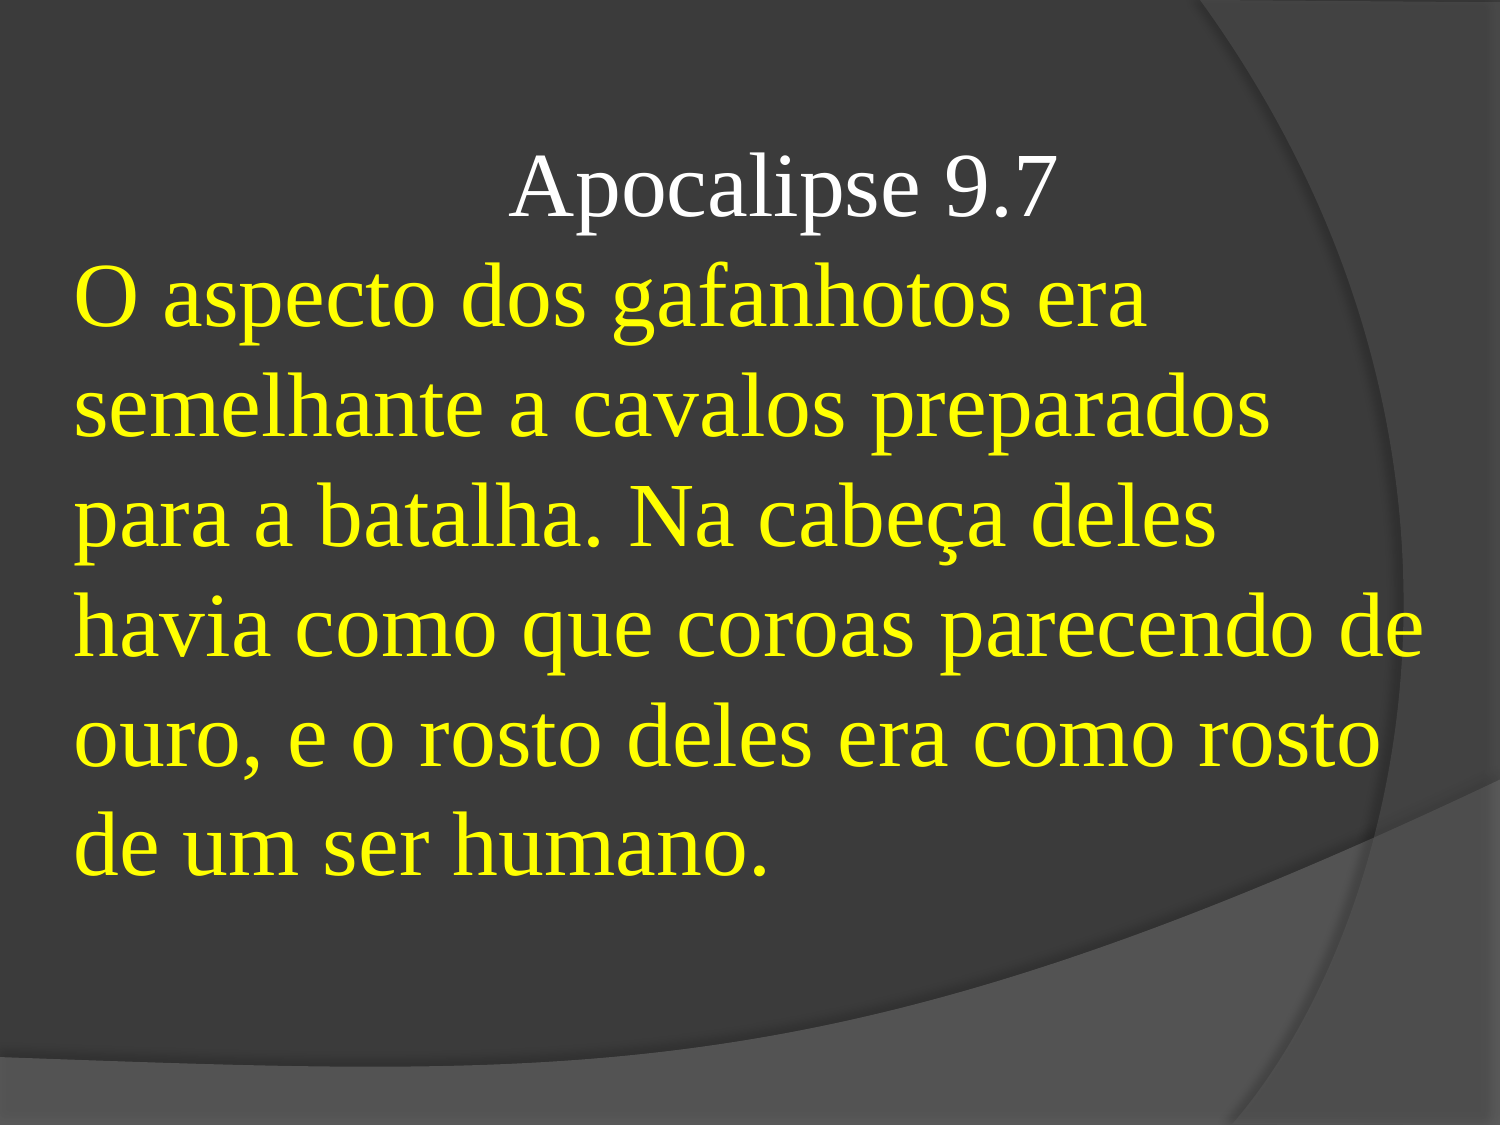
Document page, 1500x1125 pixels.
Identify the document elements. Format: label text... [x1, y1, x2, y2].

text_box Apocalipse 9.7 O aspecto dos gafanhotos era semelhante a cavalos preparados para a batalha. Na cabeça deles havia como que coroas parecendo de ouro, e o rosto deles era como rosto de um ser humano. [58, 117, 1453, 1125]
